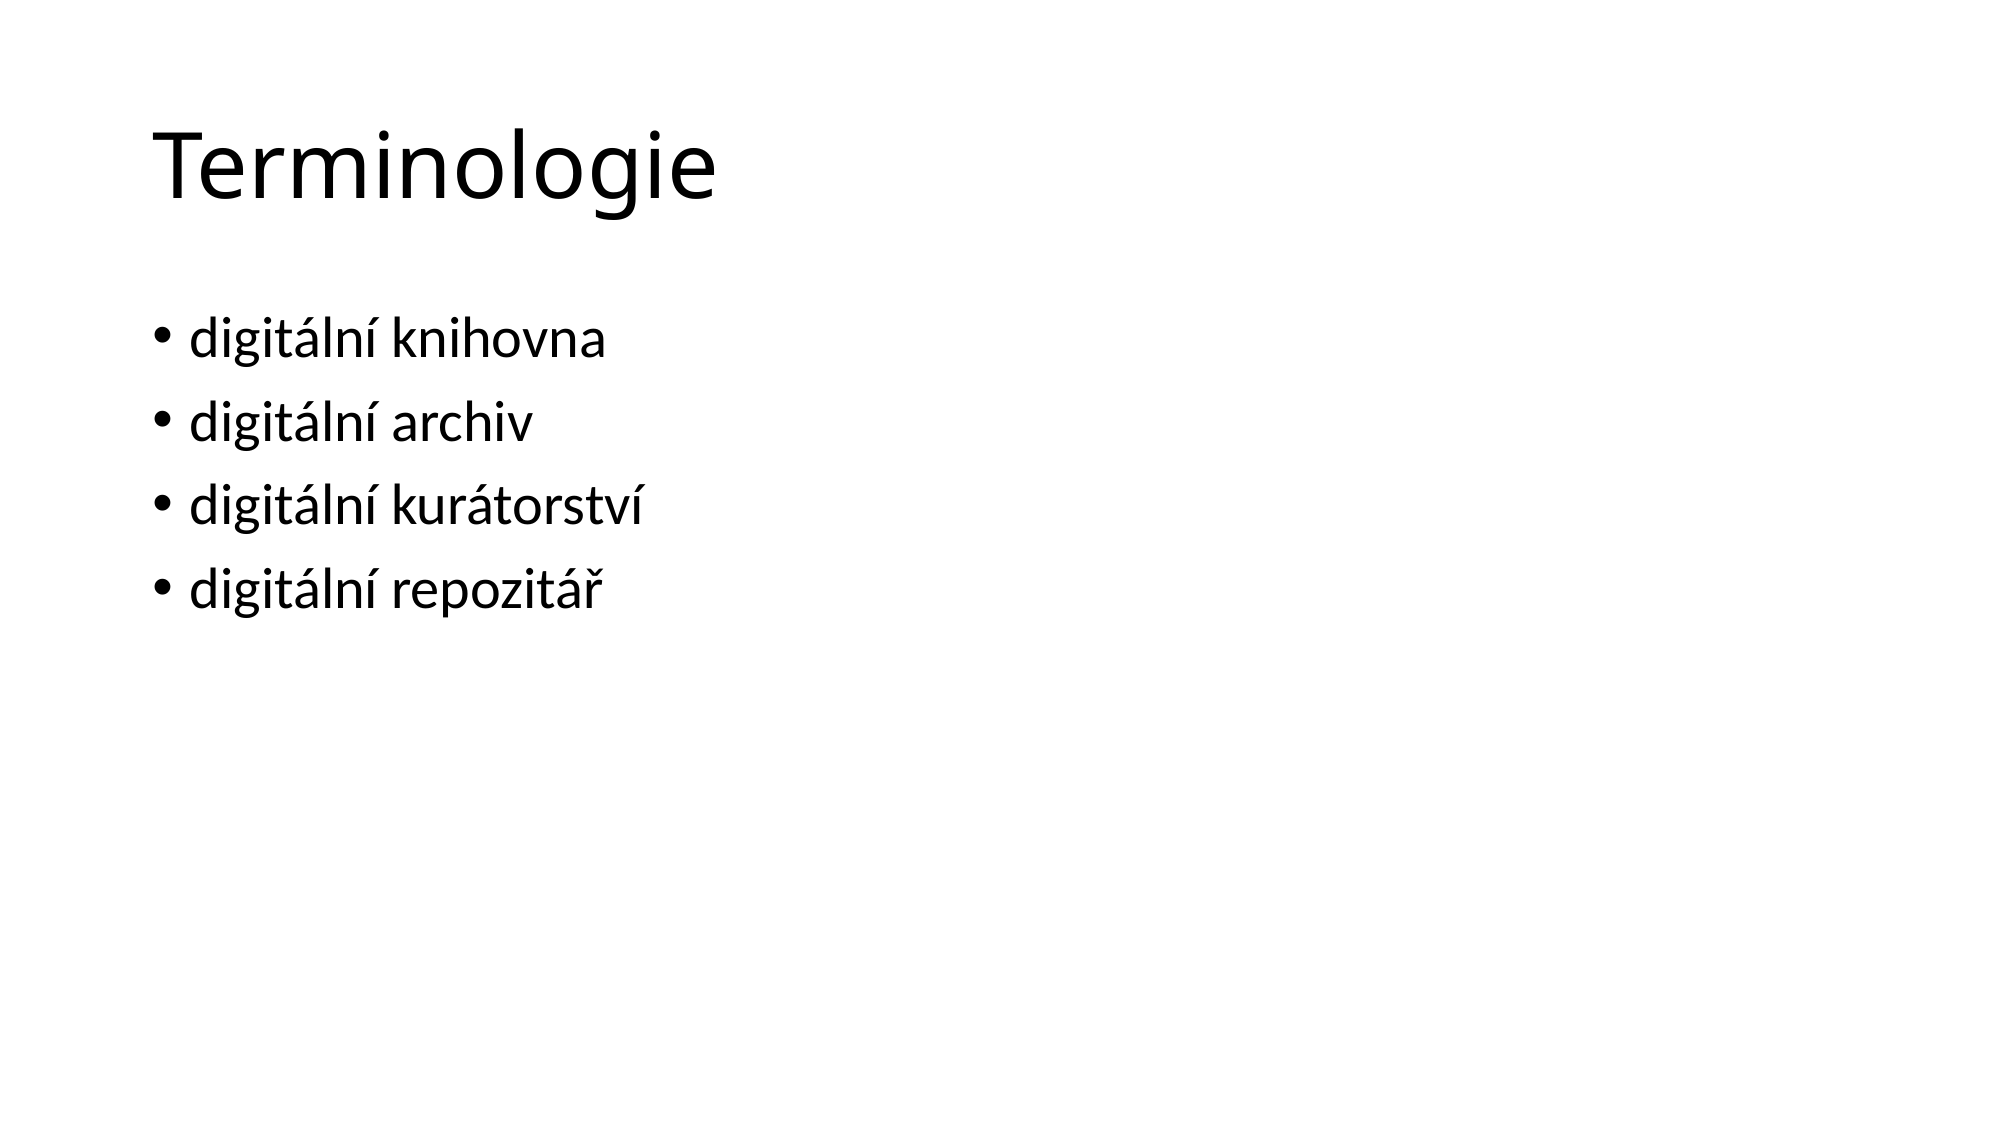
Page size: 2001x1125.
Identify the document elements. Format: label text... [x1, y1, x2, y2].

list digitální knihovna digitální archiv digitální kurátorství digitální repozitář [137, 299, 1863, 1014]
title Terminologie [137, 59, 1863, 278]
